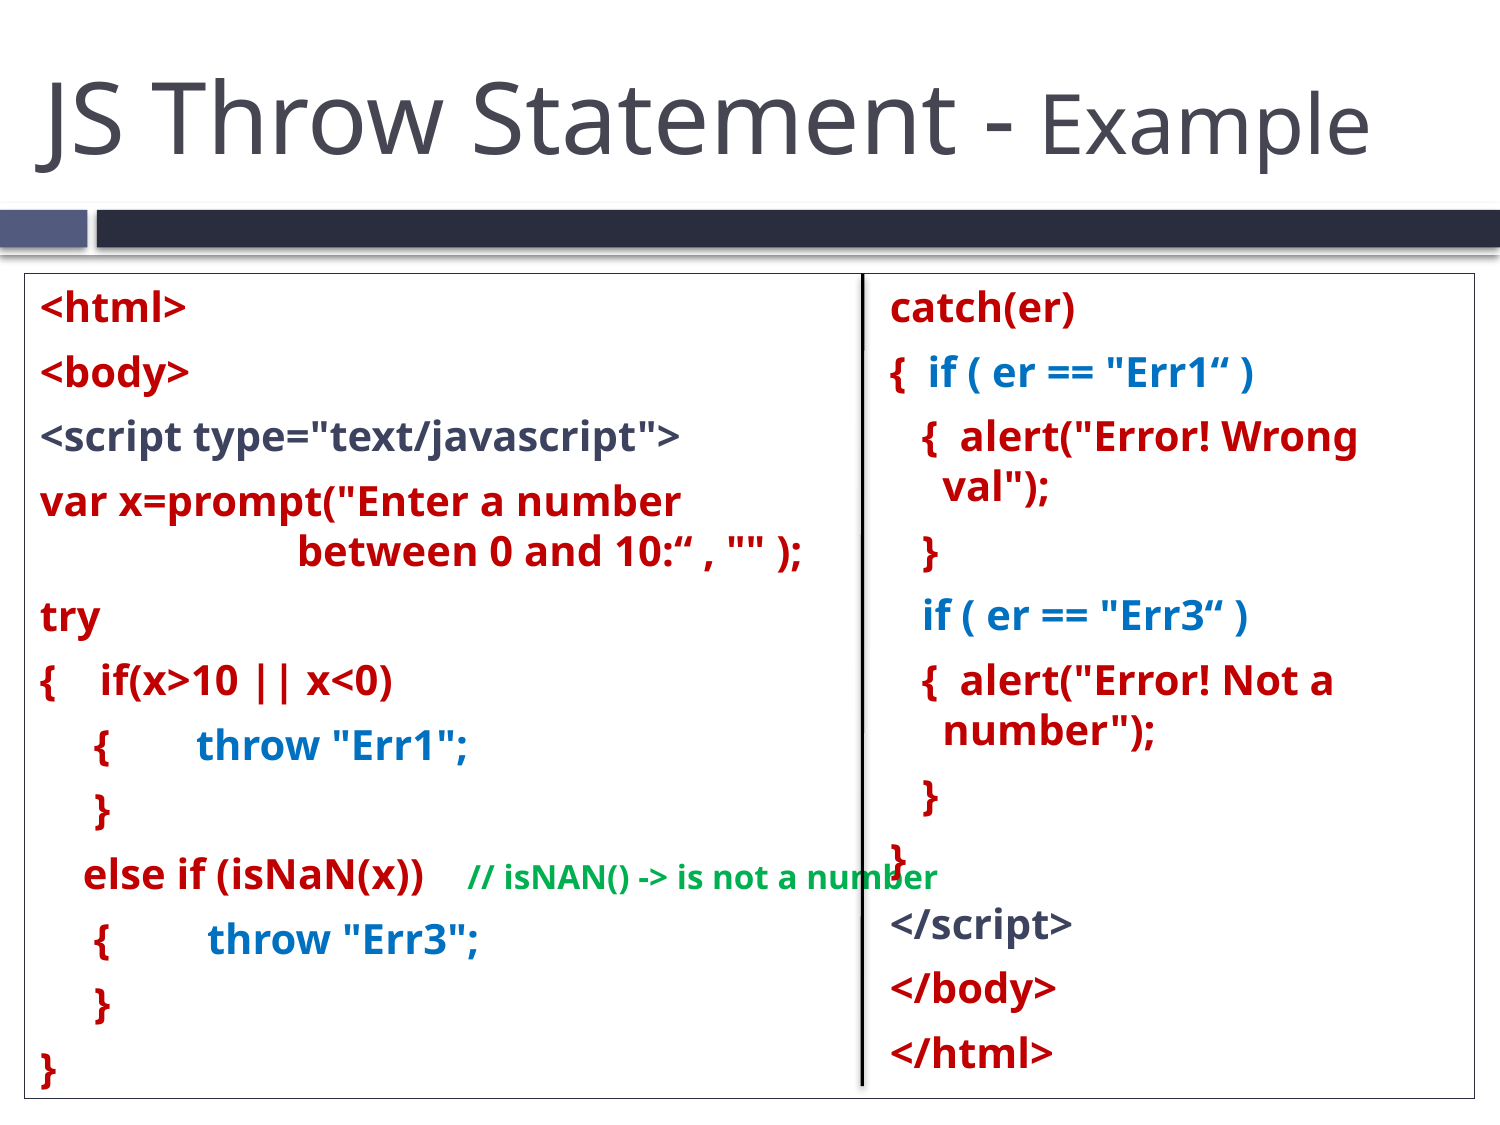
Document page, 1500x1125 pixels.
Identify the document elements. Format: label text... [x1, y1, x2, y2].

list <html> <body> <script type="text/javascript"> var x=prompt("Enter a number between 0 and 10:“ , "" ); try { if(x>10 || x<0) { throw "Err1"; } else if (isNaN(x)) // isNAN() -> is not a number { throw "Err3"; } } [24, 273, 874, 1099]
text_box catch(er) { if ( er == "Err1“ ) { alert("Error! Wrong val"); } if ( er == "Err3“ ) { alert("Error! Not a number"); } } </script> </body> </html> [874, 273, 1475, 1099]
title JS Throw Statement - Example [0, 0, 1421, 230]
